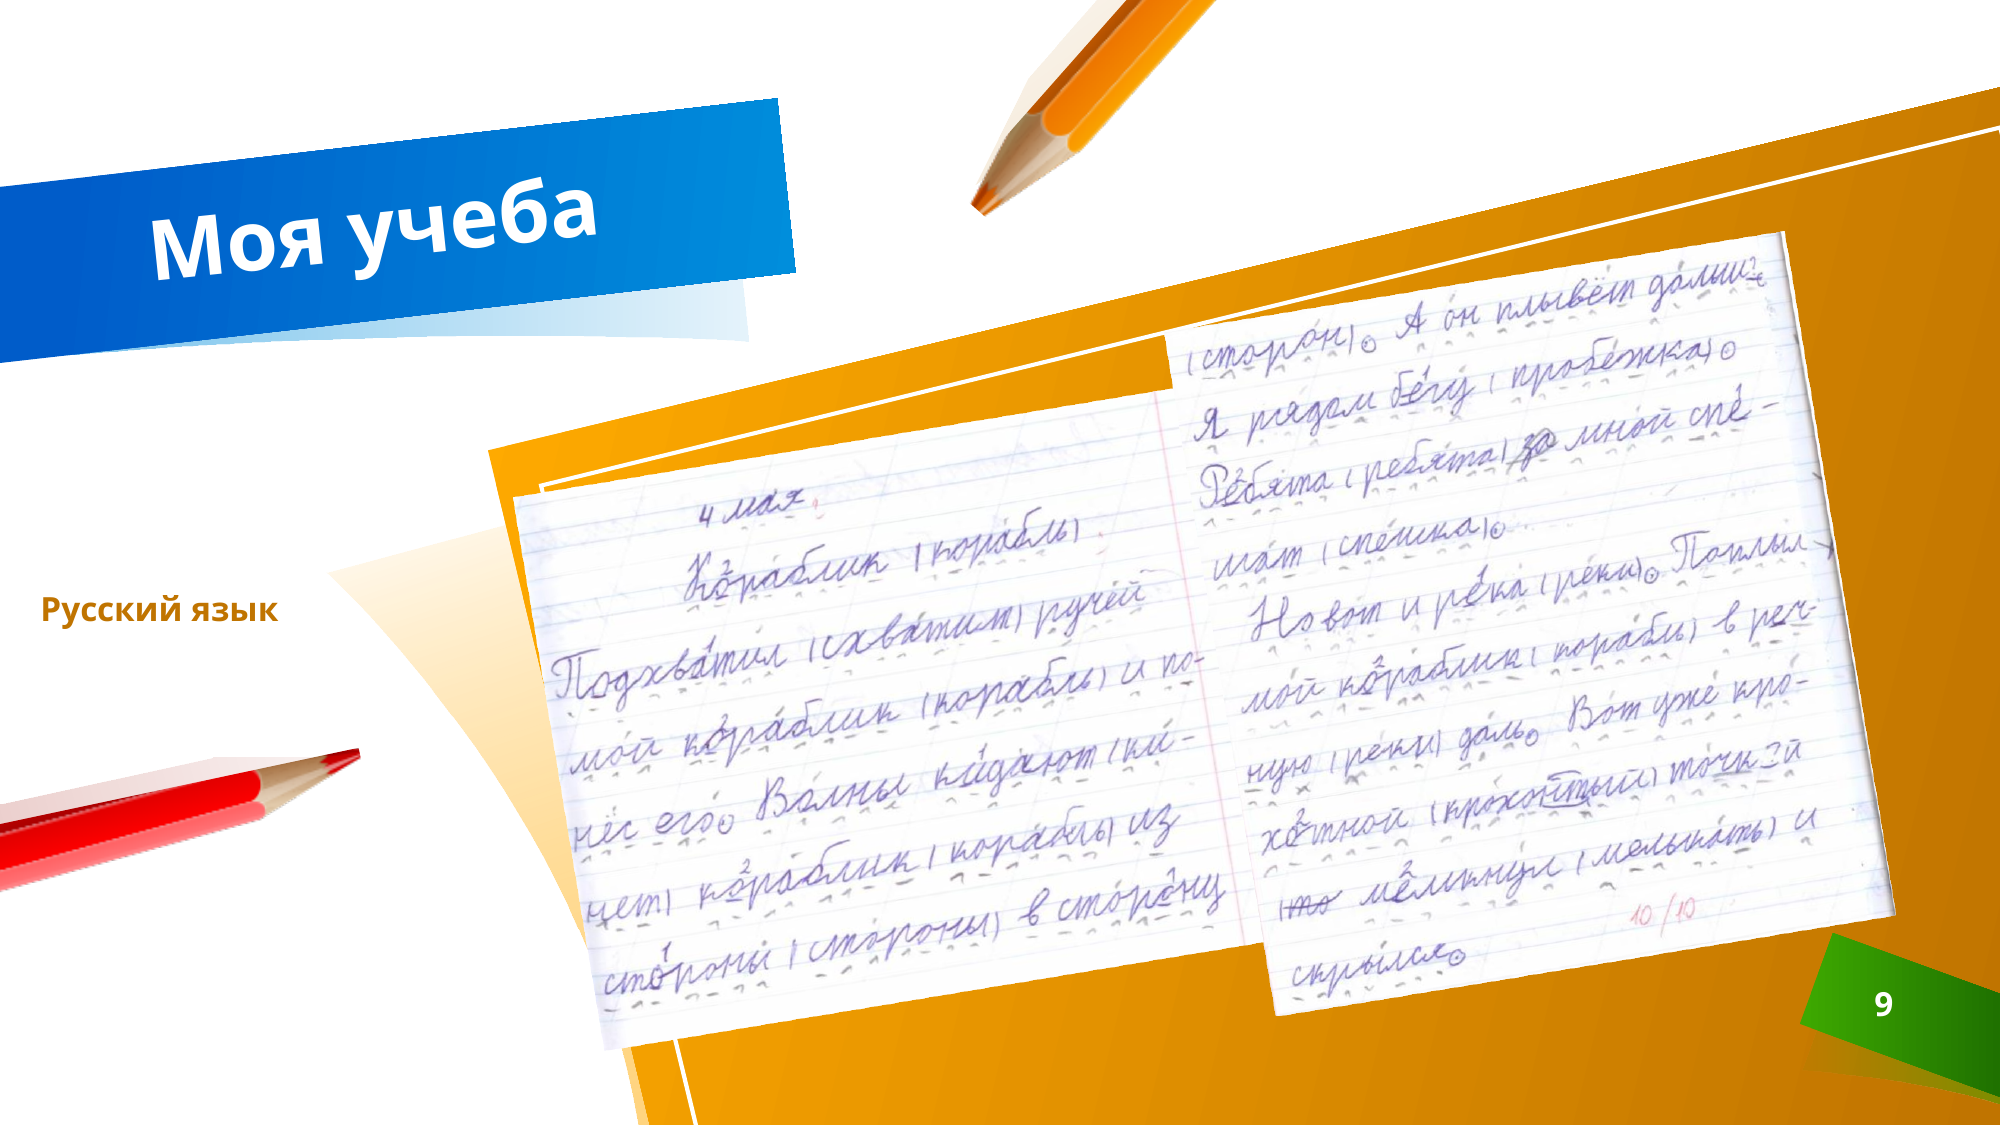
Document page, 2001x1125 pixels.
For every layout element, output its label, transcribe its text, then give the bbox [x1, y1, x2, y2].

slide_number 9 [1831, 975, 1937, 1036]
picture [956, 0, 1217, 237]
title Моя учеба [124, 95, 807, 349]
footer Русский язык [40, 518, 530, 699]
picture [0, 747, 373, 894]
picture [514, 232, 1895, 1050]
